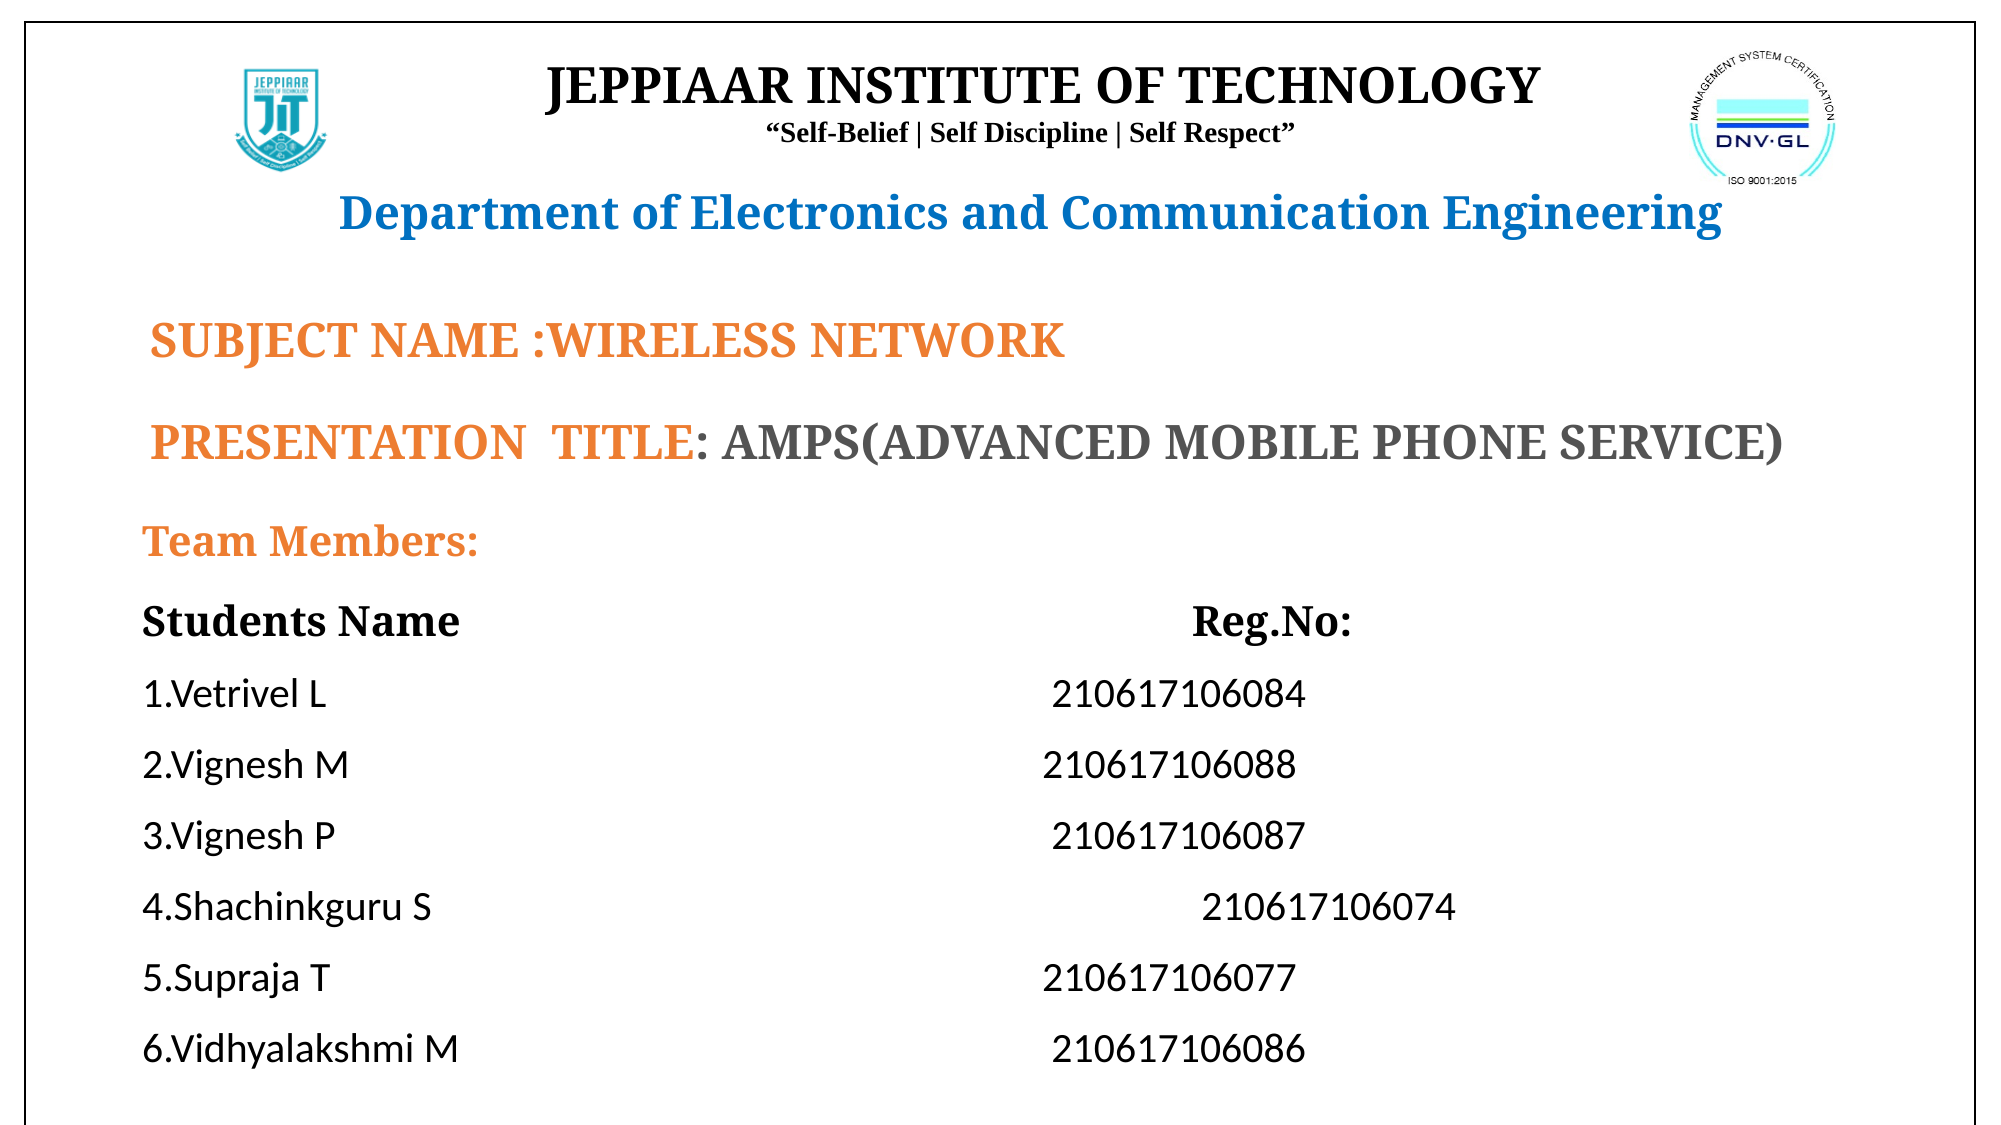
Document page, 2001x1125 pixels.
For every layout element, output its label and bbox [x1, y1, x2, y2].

picture [1689, 50, 1836, 192]
picture [189, 46, 373, 196]
text_box [24, 21, 1976, 1125]
